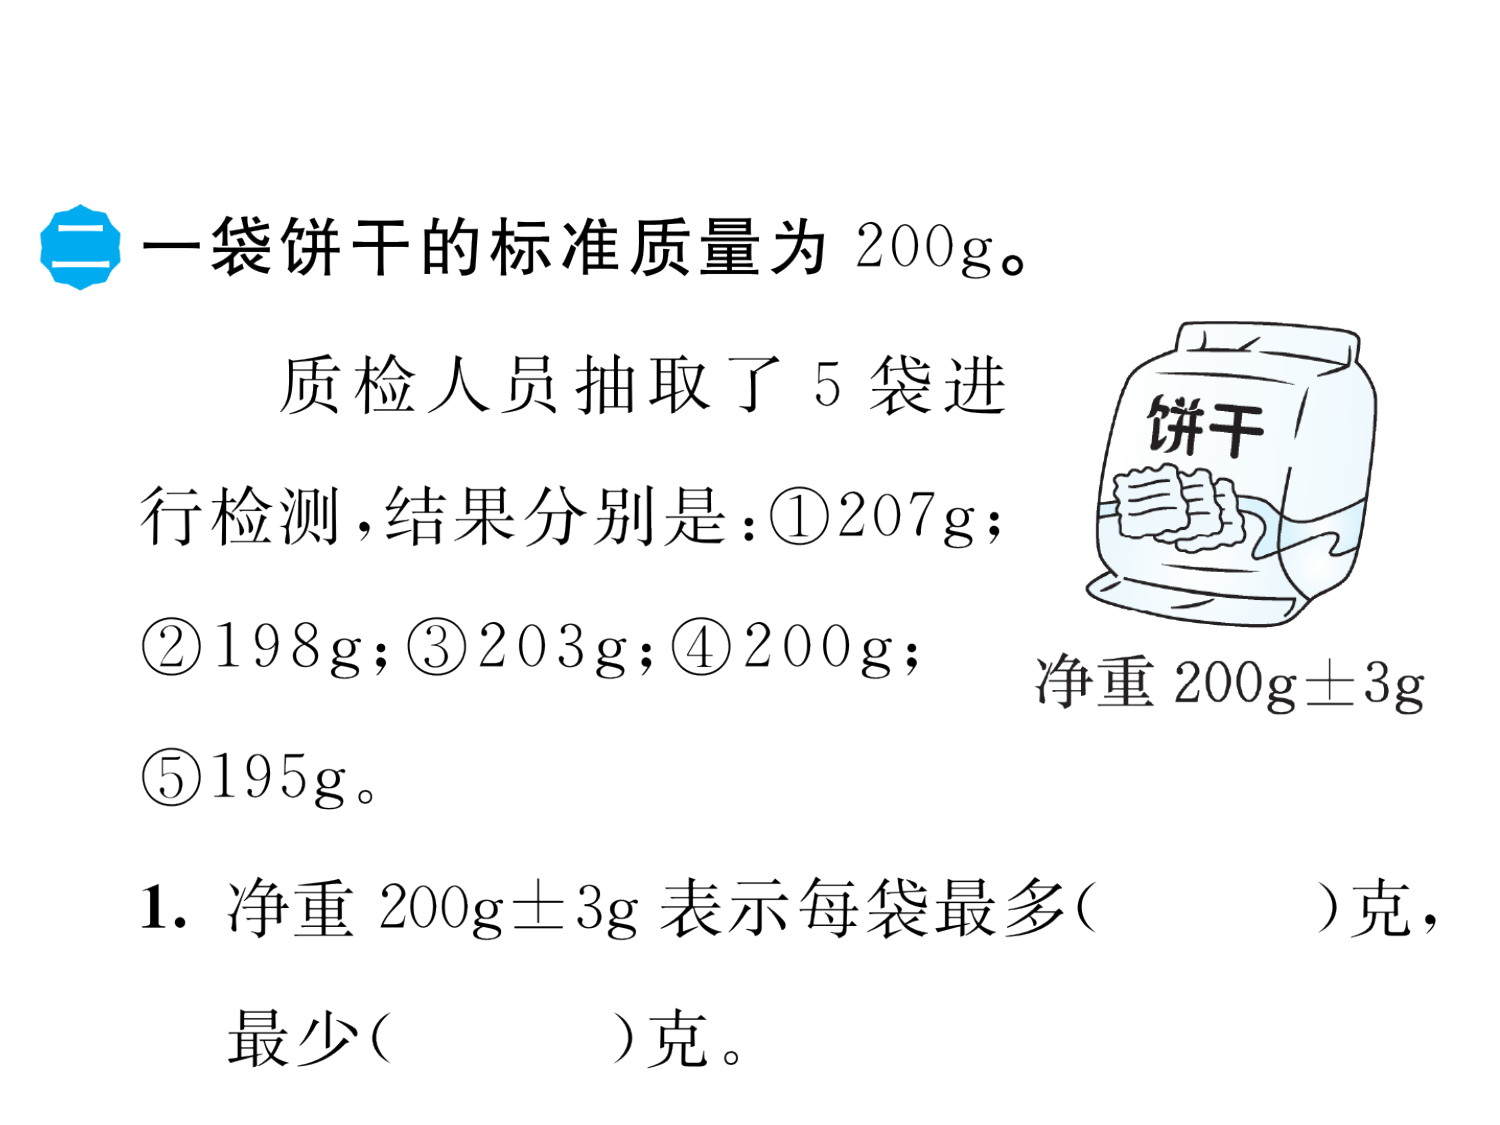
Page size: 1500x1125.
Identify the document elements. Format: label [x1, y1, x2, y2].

picture [35, 177, 1453, 1090]
